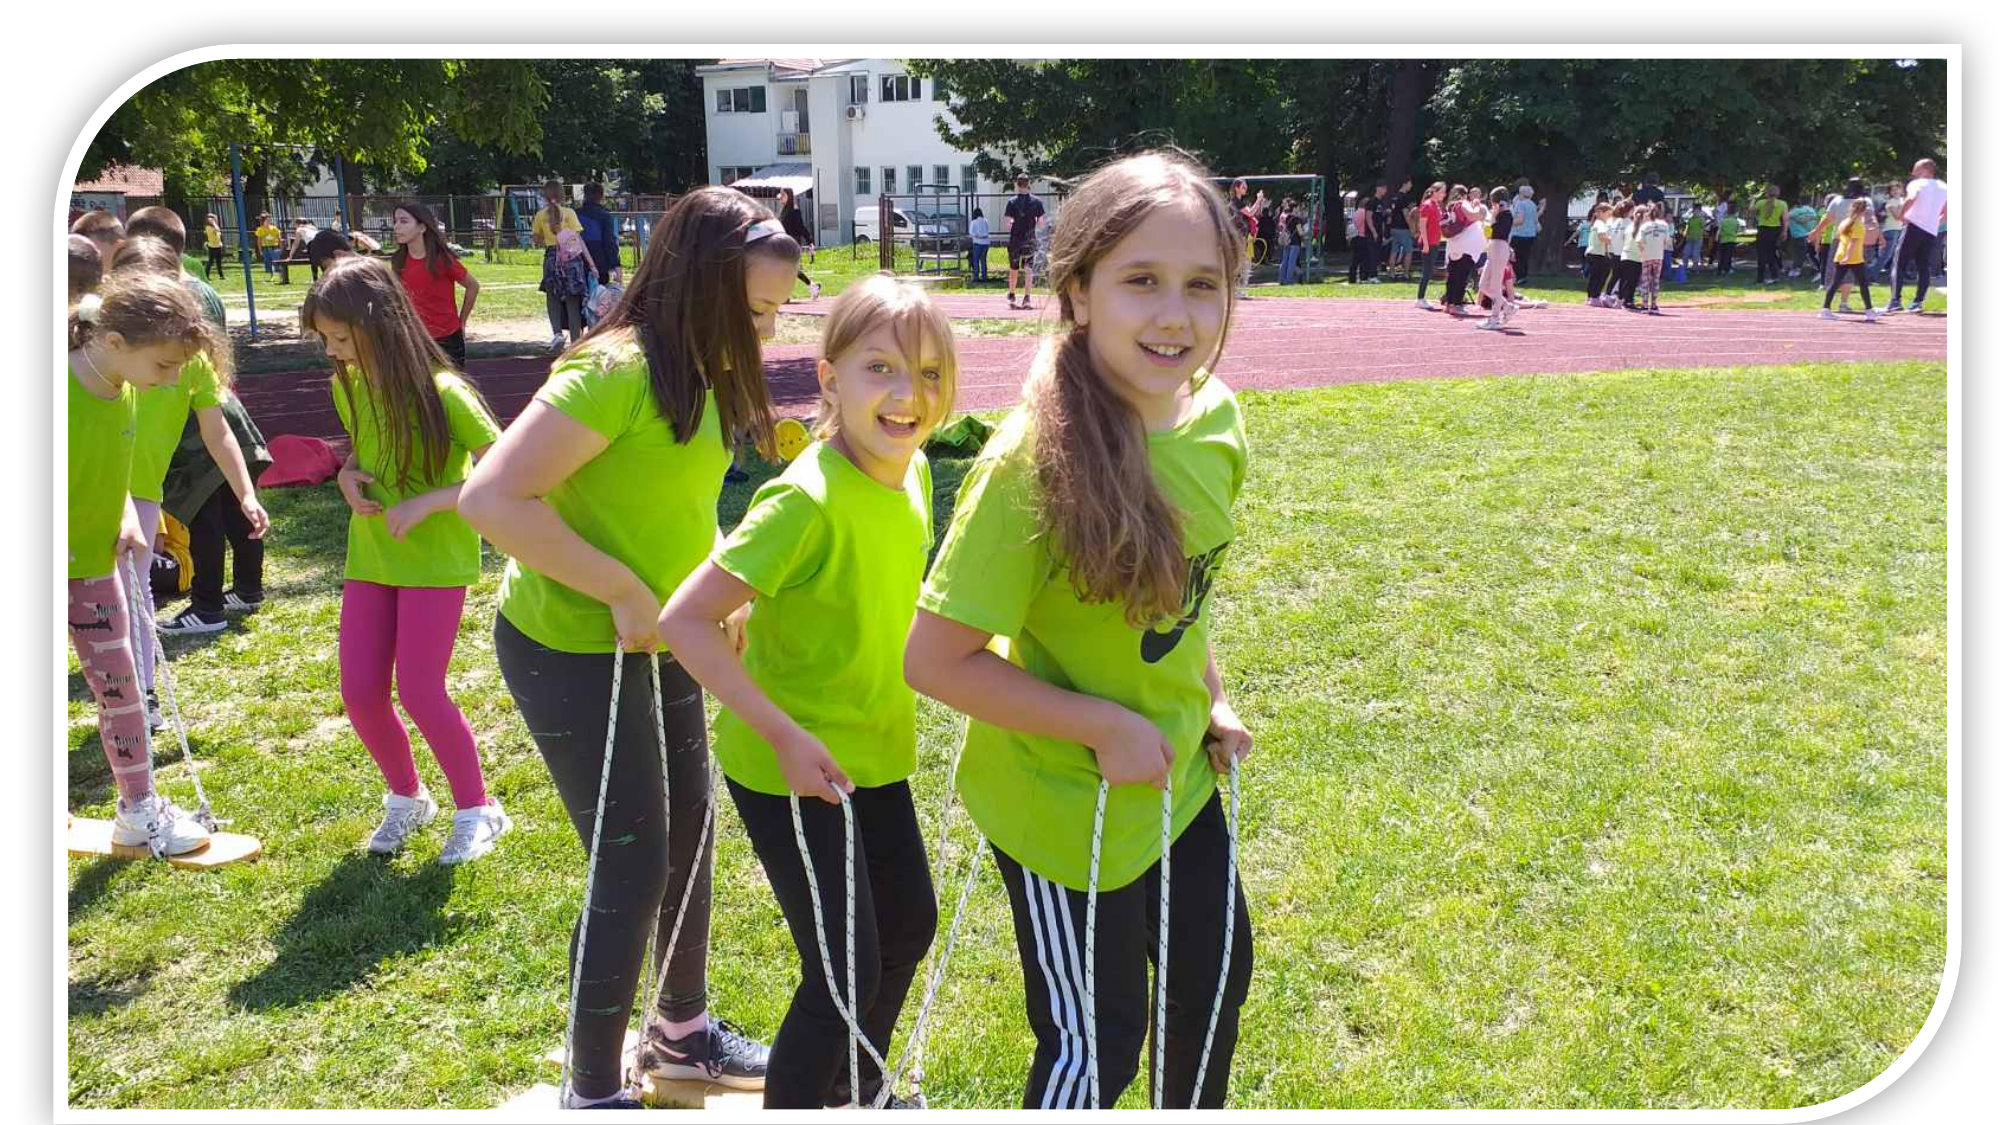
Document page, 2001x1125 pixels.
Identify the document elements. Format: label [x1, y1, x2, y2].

picture [60, 51, 1955, 1117]
